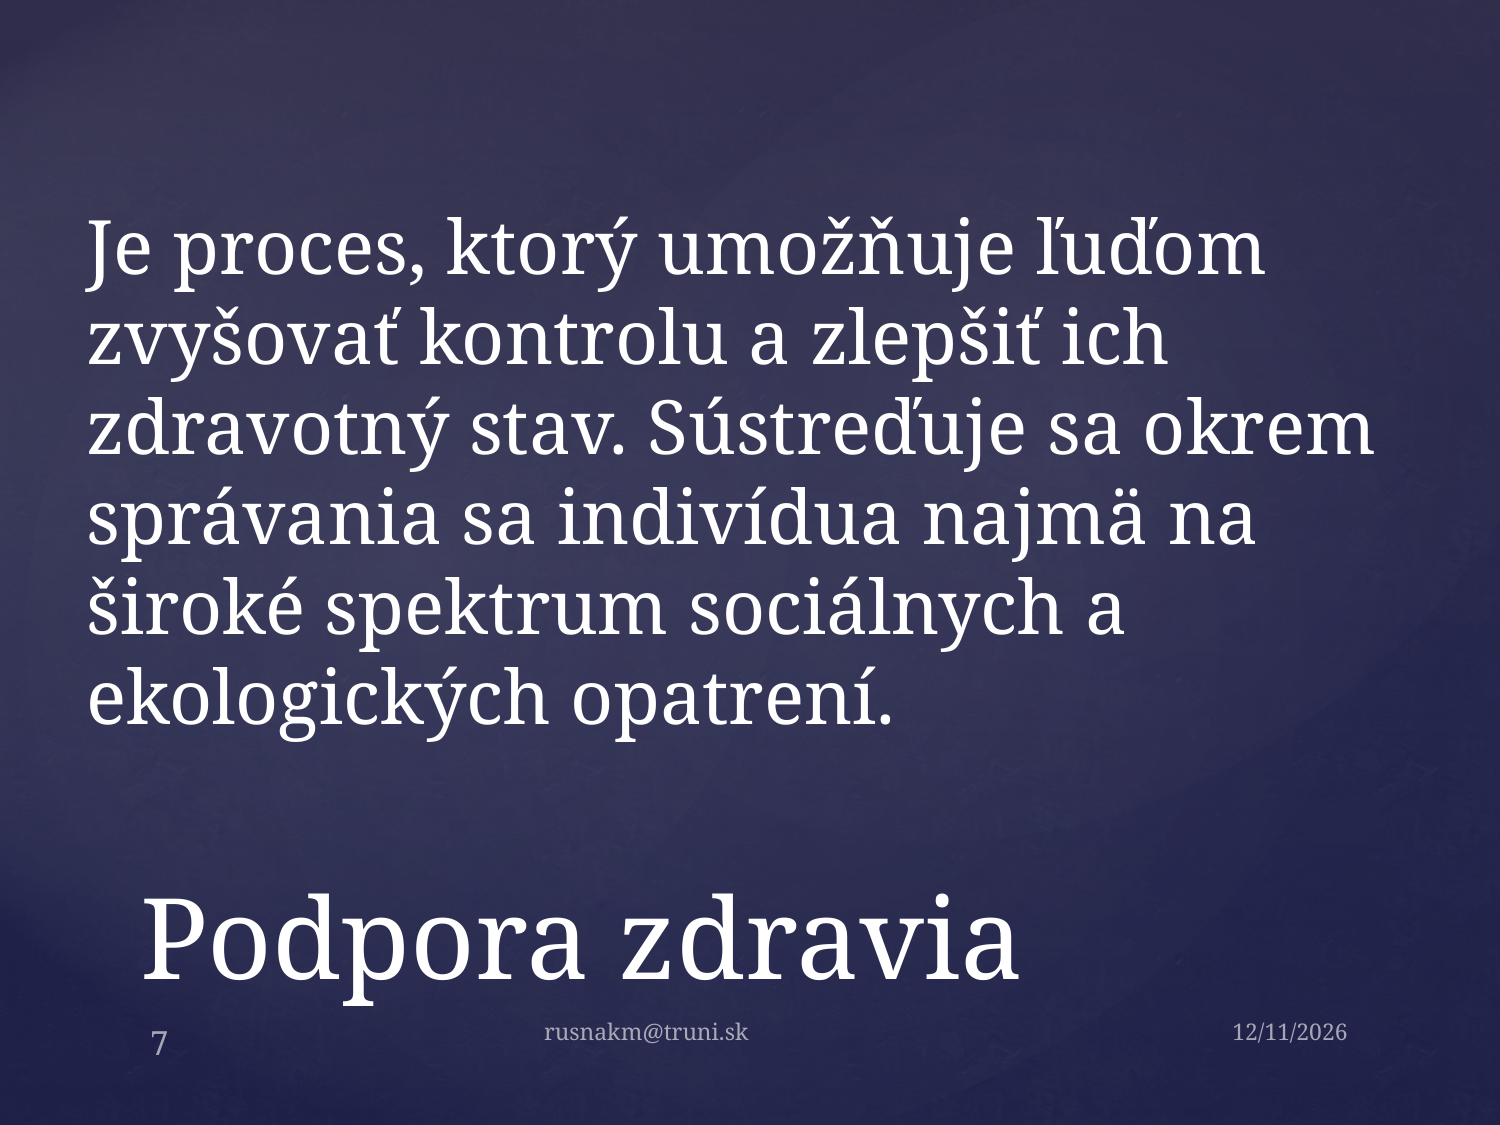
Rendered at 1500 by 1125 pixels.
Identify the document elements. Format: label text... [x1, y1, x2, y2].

list Je proces, ktorý umožňuje ľuďom zvyšovať kontrolu a zlepšiť ich zdravotný stav. Sústreďuje sa okrem správania sa indivídua najmä na široké spektrum sociálnych a ekologických opatrení. [68, 112, 1438, 828]
slide_number 7 [135, 1018, 485, 1069]
footer rusnakm@truni.sk [529, 1009, 885, 1070]
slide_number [1012, 1009, 1363, 1070]
title Podpora zdravia [125, 859, 1363, 1010]
